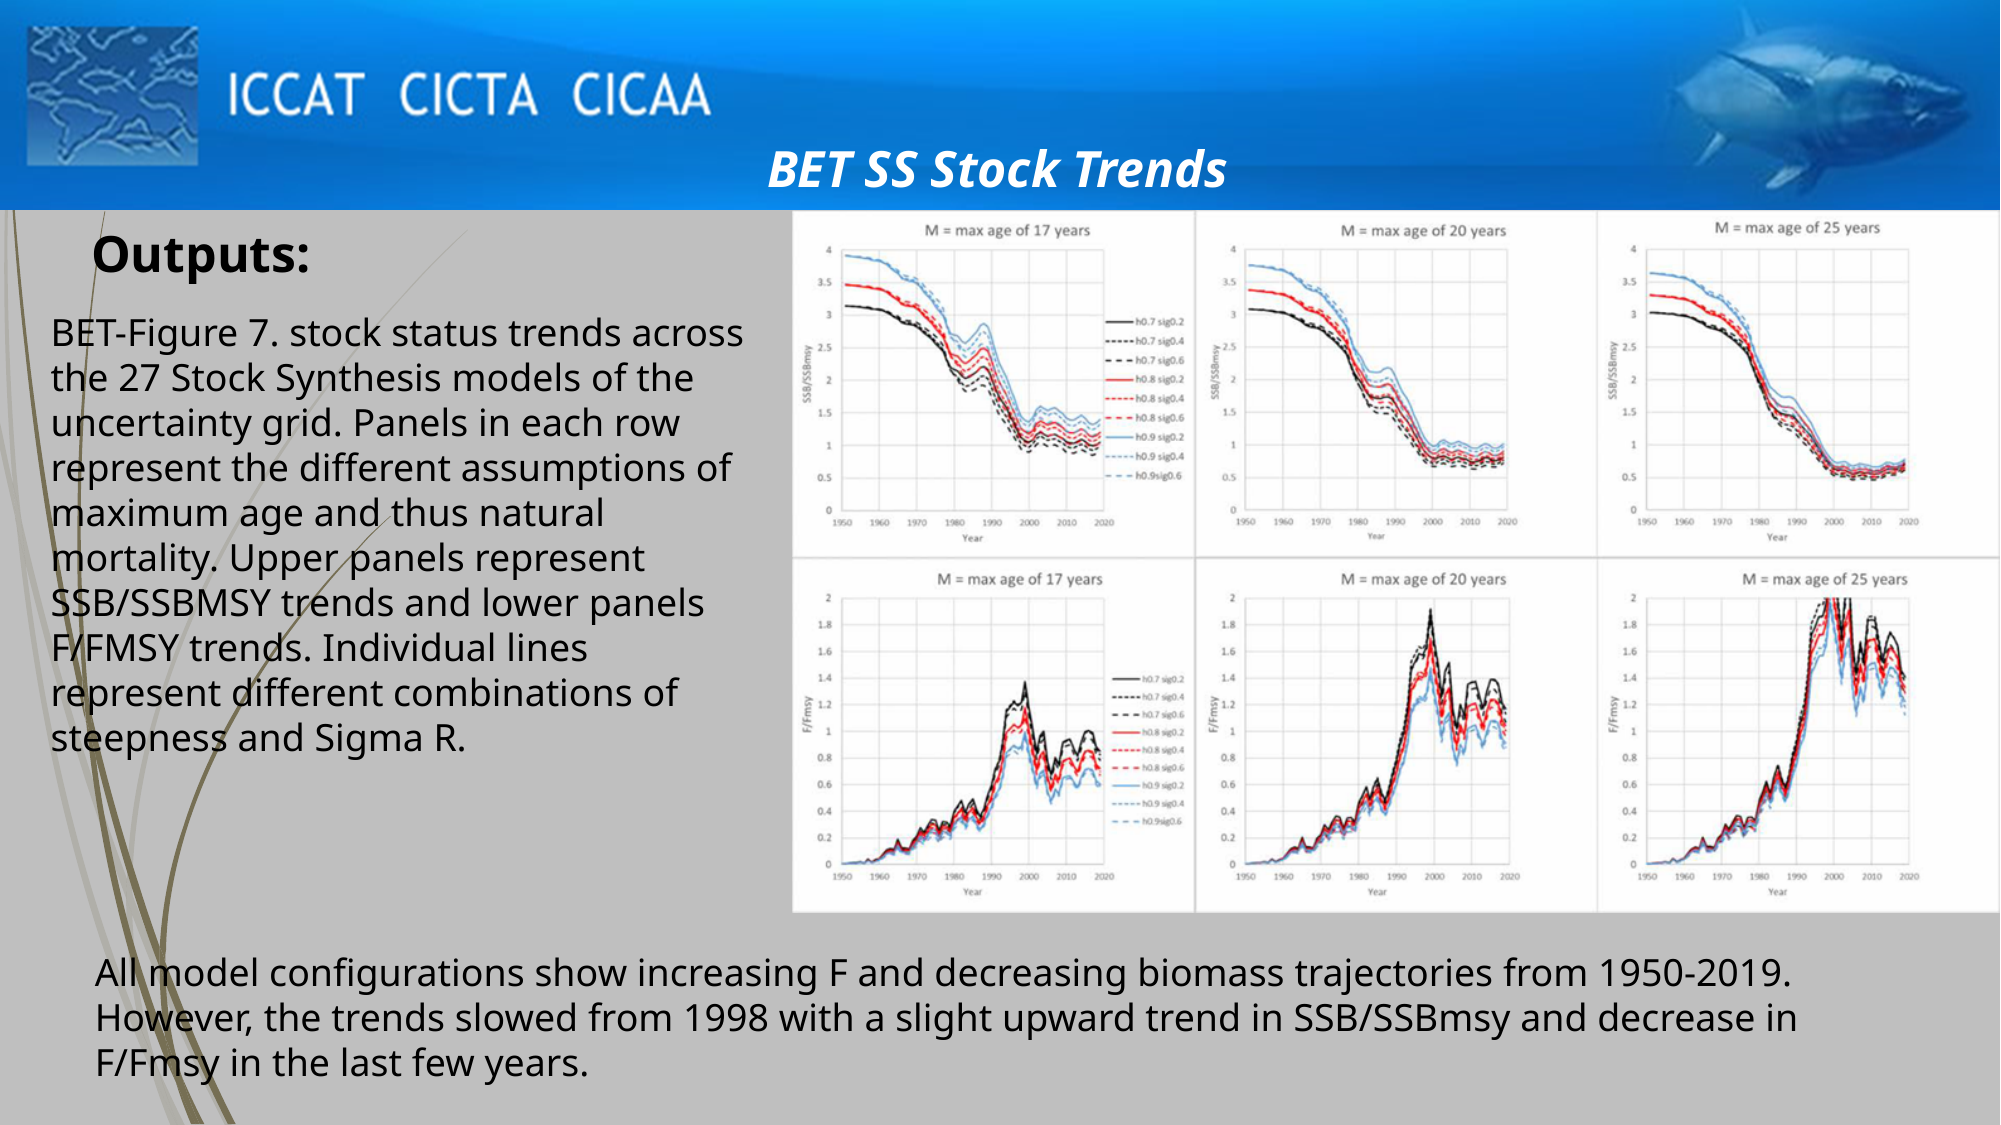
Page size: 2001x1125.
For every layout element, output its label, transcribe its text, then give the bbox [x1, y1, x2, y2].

text_box BET-Figure 7. stock status trends across the 27 Stock Synthesis models of the uncertainty grid. Panels in each row represent the different assumptions of maximum age and thus natural mortality. Upper panels represent SSB/SSBMSY trends and lower panels F/FMSY trends. Individual lines represent different combinations of steepness and Sigma R. [35, 301, 772, 856]
text_box All model configurations show increasing F and decreasing biomass trajectories from 1950-2019. However, the trends slowed from 1998 with a slight upward trend in SSB/SSBmsy and decrease in F/Fmsy in the last few years. [80, 941, 1942, 1092]
picture [0, 0, 2000, 913]
text_box Outputs: [76, 221, 787, 290]
